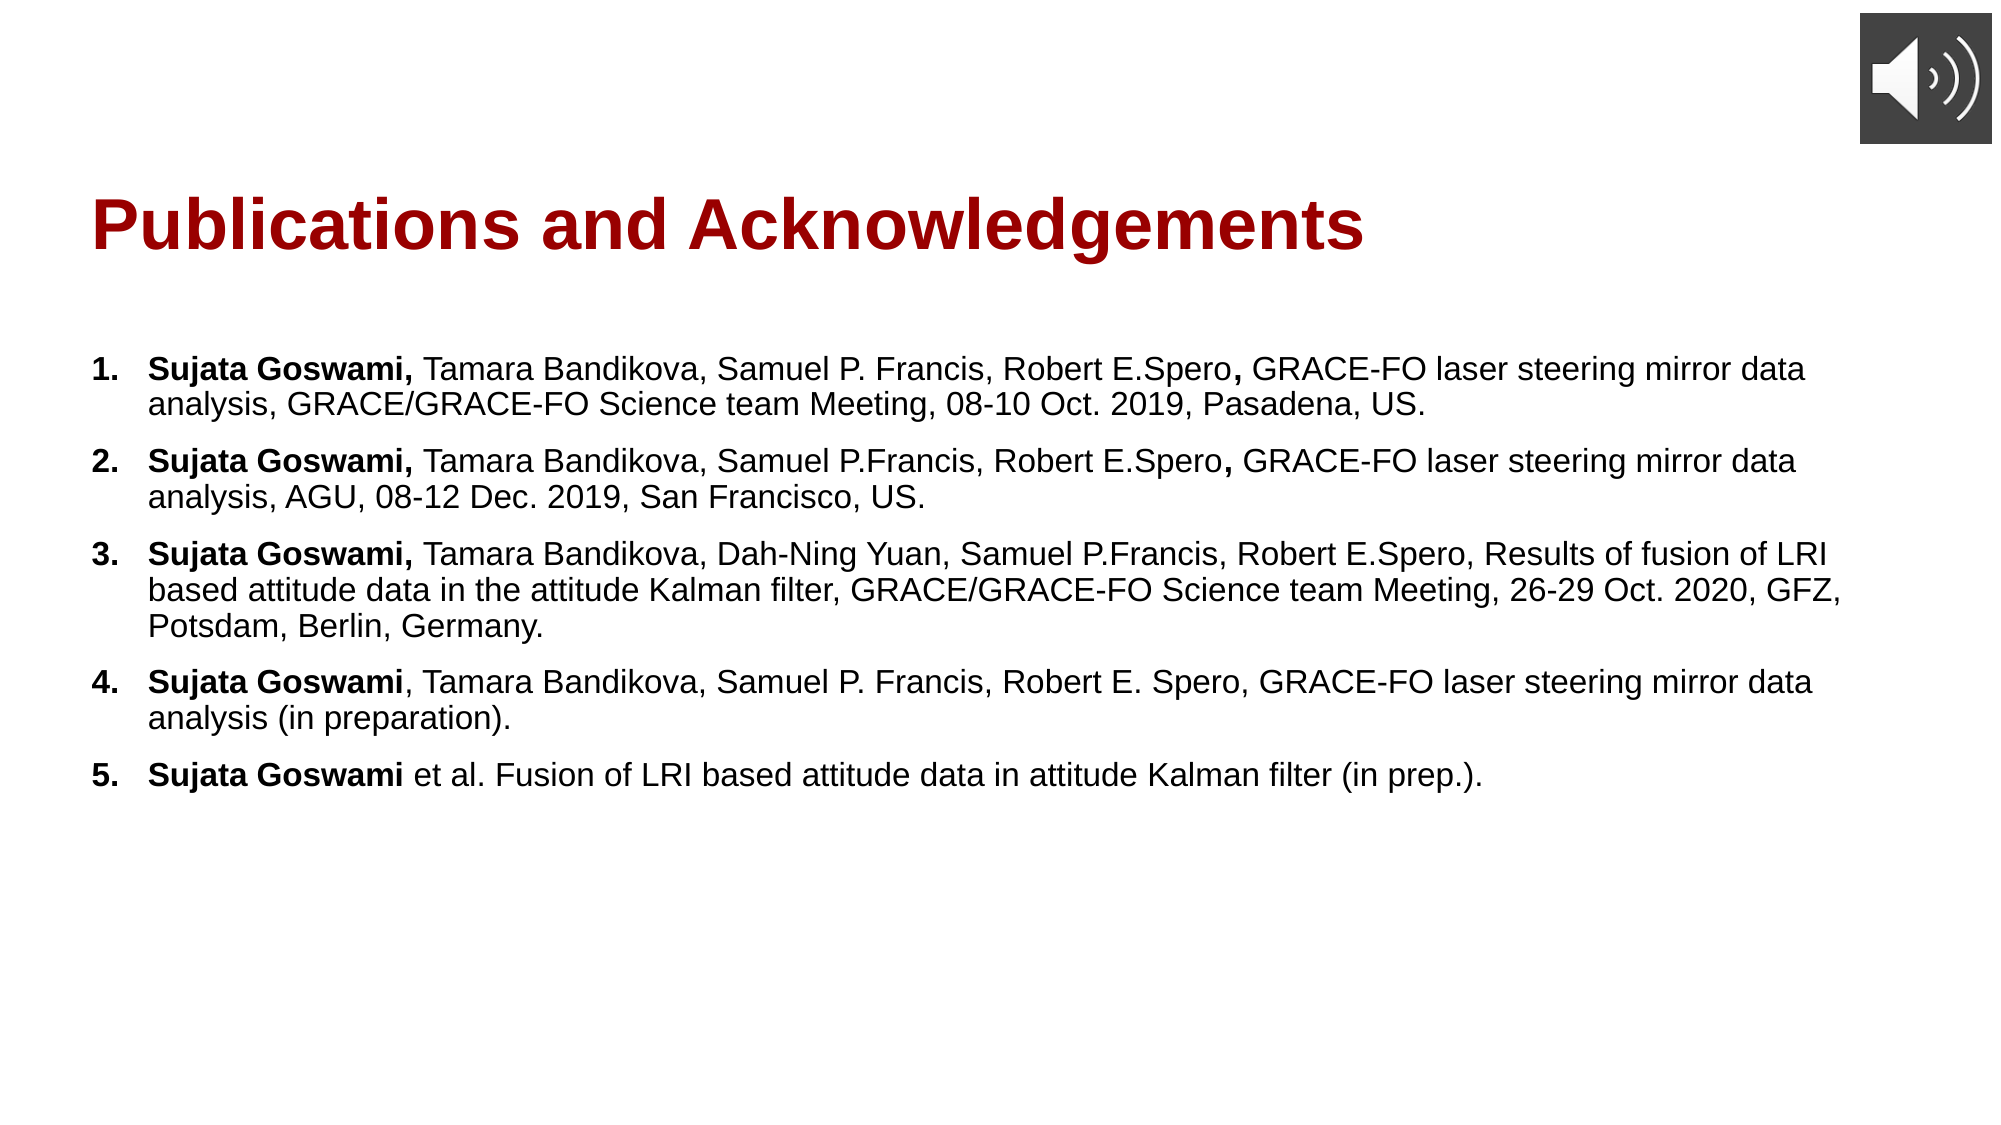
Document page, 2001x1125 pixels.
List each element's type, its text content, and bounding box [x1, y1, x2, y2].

list Publications and Acknowledgements [76, 179, 1926, 275]
list Sujata Goswami, Tamara Bandikova, Samuel P. Francis, Robert E.Spero,​ ​GRACE-FO laser steering mirror data analysis, GRACE/GRACE-FO Science team Meeting, 08-10 Oct. 2019, Pasadena, US. Sujata Goswami, Tamara Bandikova, Samuel P.Francis, Robert E.Spero,​ ​GRACE-FO laser steering mirror data analysis, AGU, 08-12 Dec. 2019, San Francisco, US. Sujata Goswami, Tamara Bandikova, Dah-Ning Yuan, Samuel P.Francis, Robert E.Spero, Results of fusion of LRI based attitude data in the attitude Kalman filter, GRACE/GRACE-FO Science team Meeting, 26-29 Oct. 2020, GFZ, Potsdam, Berlin, Germany. Sujata Goswami, Tamara Bandikova, Samuel P. Francis, Robert E. Spero, GRACE-FO laser steering mirror data analysis (in preparation). Sujata Goswami et al. Fusion of LRI based attitude data in attitude Kalman filter (in prep.). [76, 343, 1926, 1064]
picture [1859, 11, 1993, 146]
